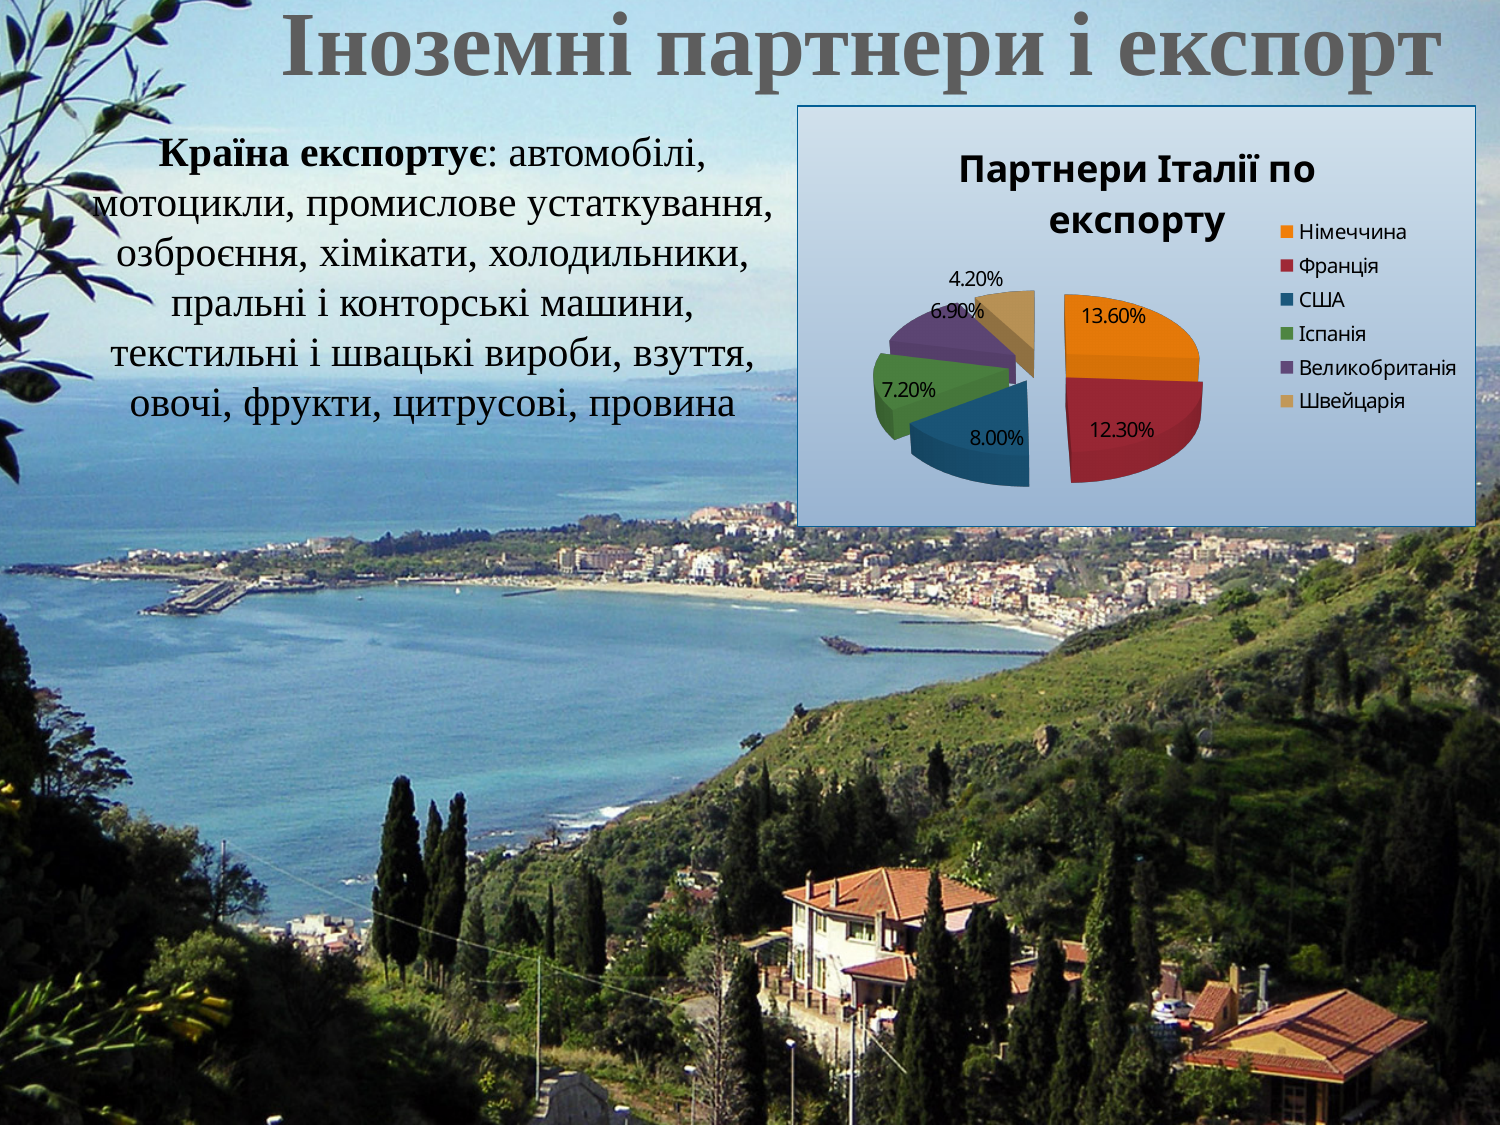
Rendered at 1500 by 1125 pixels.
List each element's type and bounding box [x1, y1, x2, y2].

chart [796, 105, 1477, 528]
picture [0, 0, 1500, 1125]
